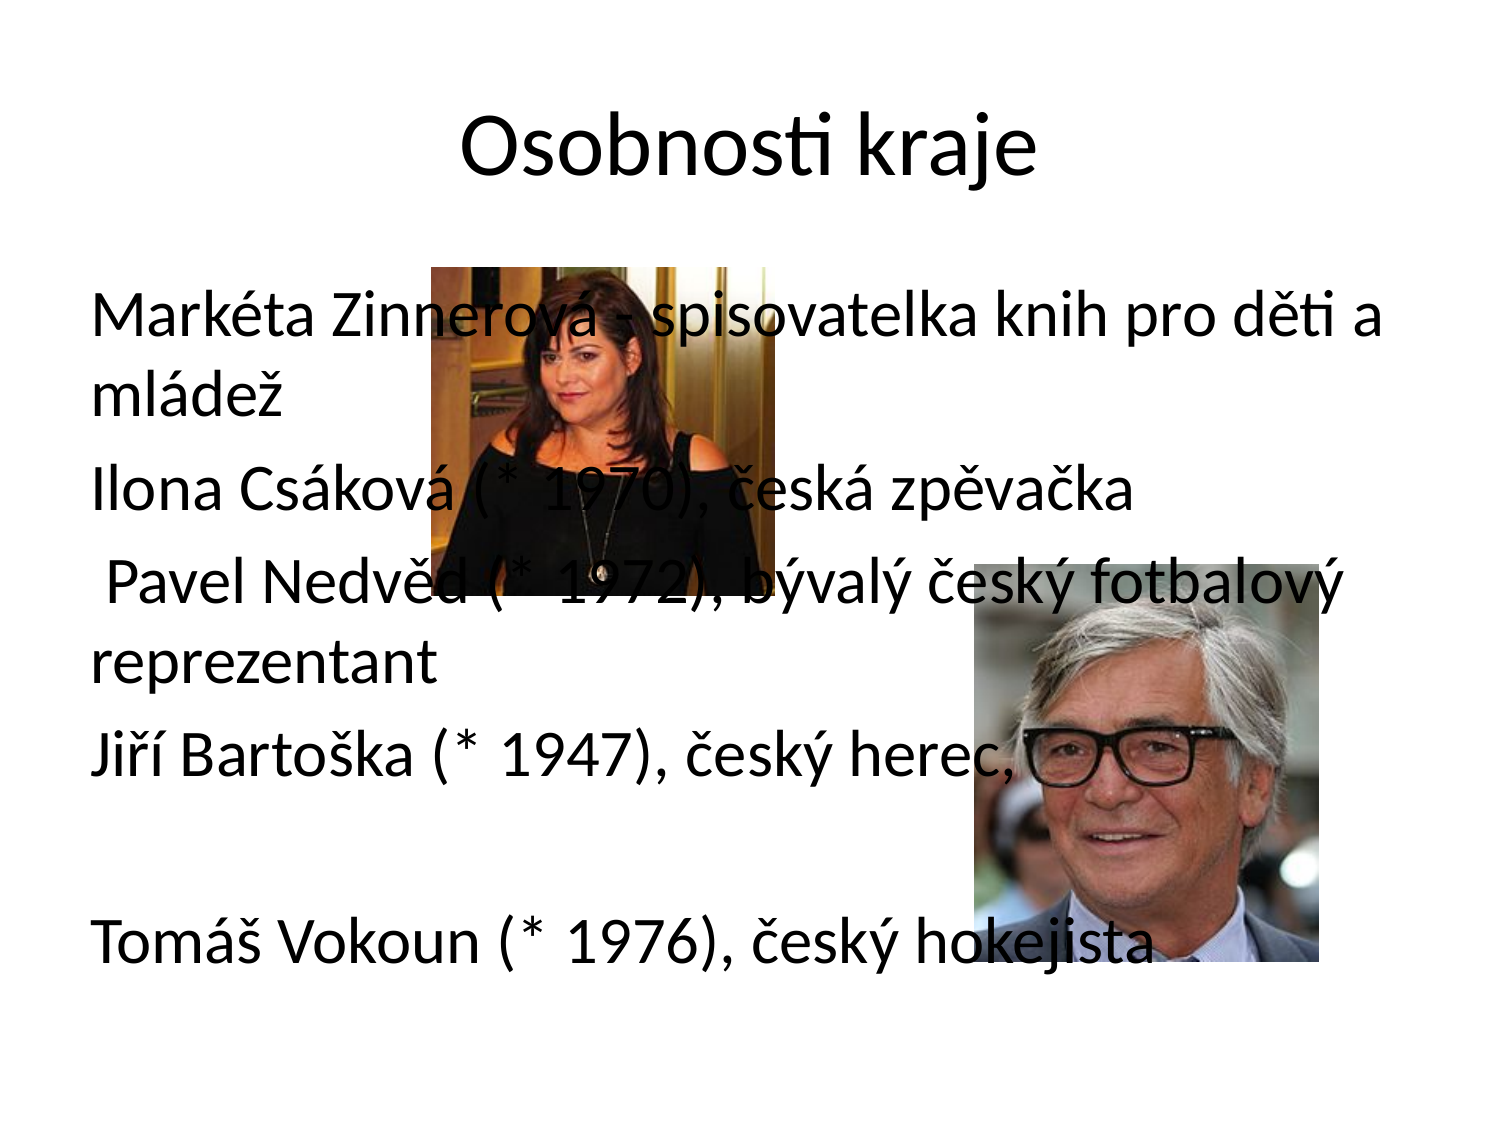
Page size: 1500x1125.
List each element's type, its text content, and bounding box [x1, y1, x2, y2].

title Osobnosti kraje [75, 45, 1425, 233]
picture [974, 564, 1319, 962]
picture [430, 266, 776, 596]
list Markéta Zinnerová - spisovatelka knih pro děti a mládež Ilona Csáková (* 1970), česká zpěvačka Pavel Nedvěd (* 1972), bývalý český fotbalový reprezentant Jiří Bartoška (* 1947), český herec, Tomáš Vokoun (* 1976), český hokejista [75, 262, 1425, 1005]
